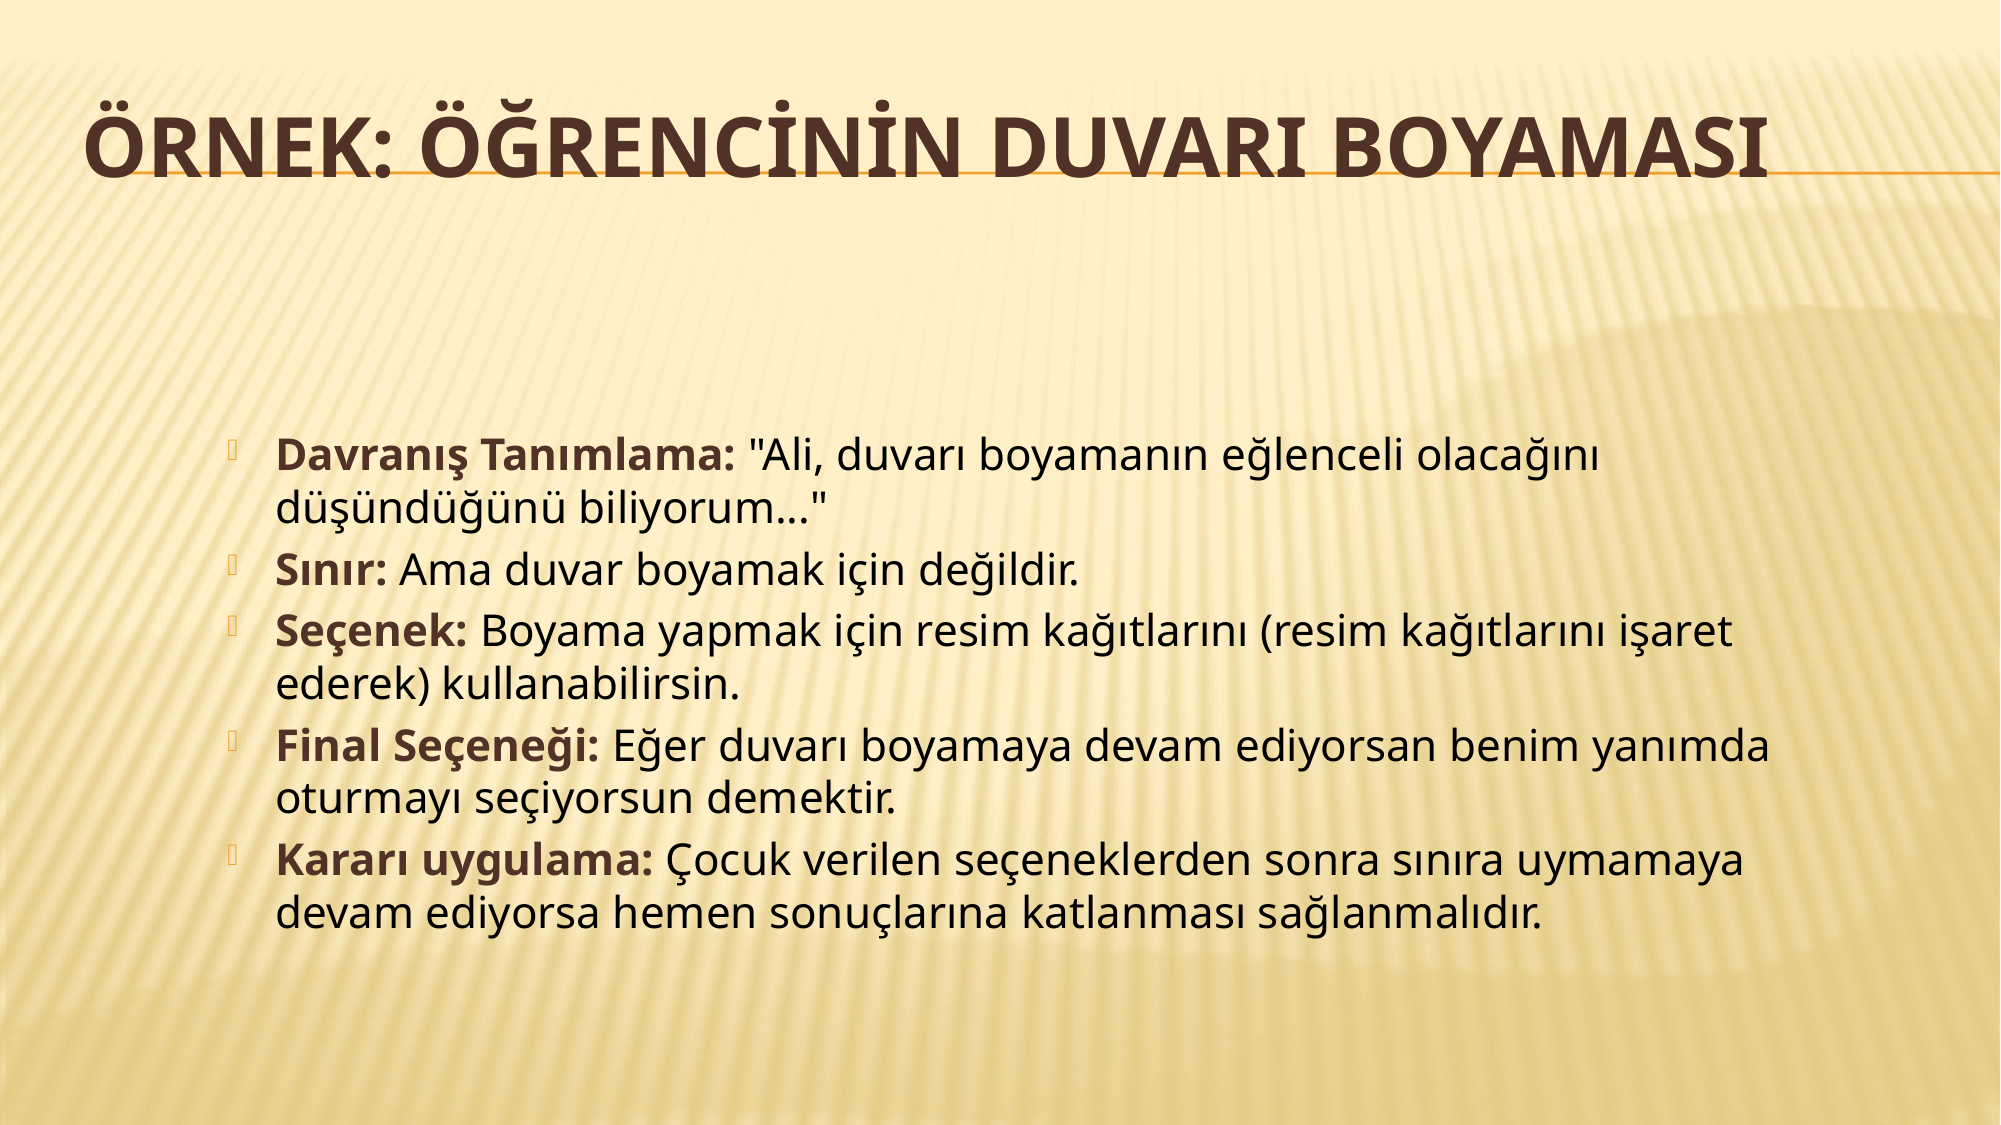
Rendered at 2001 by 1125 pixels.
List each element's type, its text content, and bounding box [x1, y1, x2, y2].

title ÖRNEK: Öğrencinin duvarı boyaması [66, 75, 1967, 213]
list Davranış Tanımlama: "Ali, duvarı boyamanın eğlenceli olacağını düşündüğünü biliyorum..." Sınır: Ama duvar boyamak için değildir. Seçenek: Boyama yapmak için resim kağıtlarını (resim kağıtlarını işaret ederek) kullanabilirsin. Final Seçeneği: Eğer duvarı boyamaya devam ediyorsan benim yanımda oturmayı seçiyorsun demektir. Kararı uygulama: Çocuk verilen seçeneklerden sonra sınıra uymamaya devam ediyorsa hemen sonuçlarına katlanması sağlanmalıdır. [212, 419, 1788, 994]
